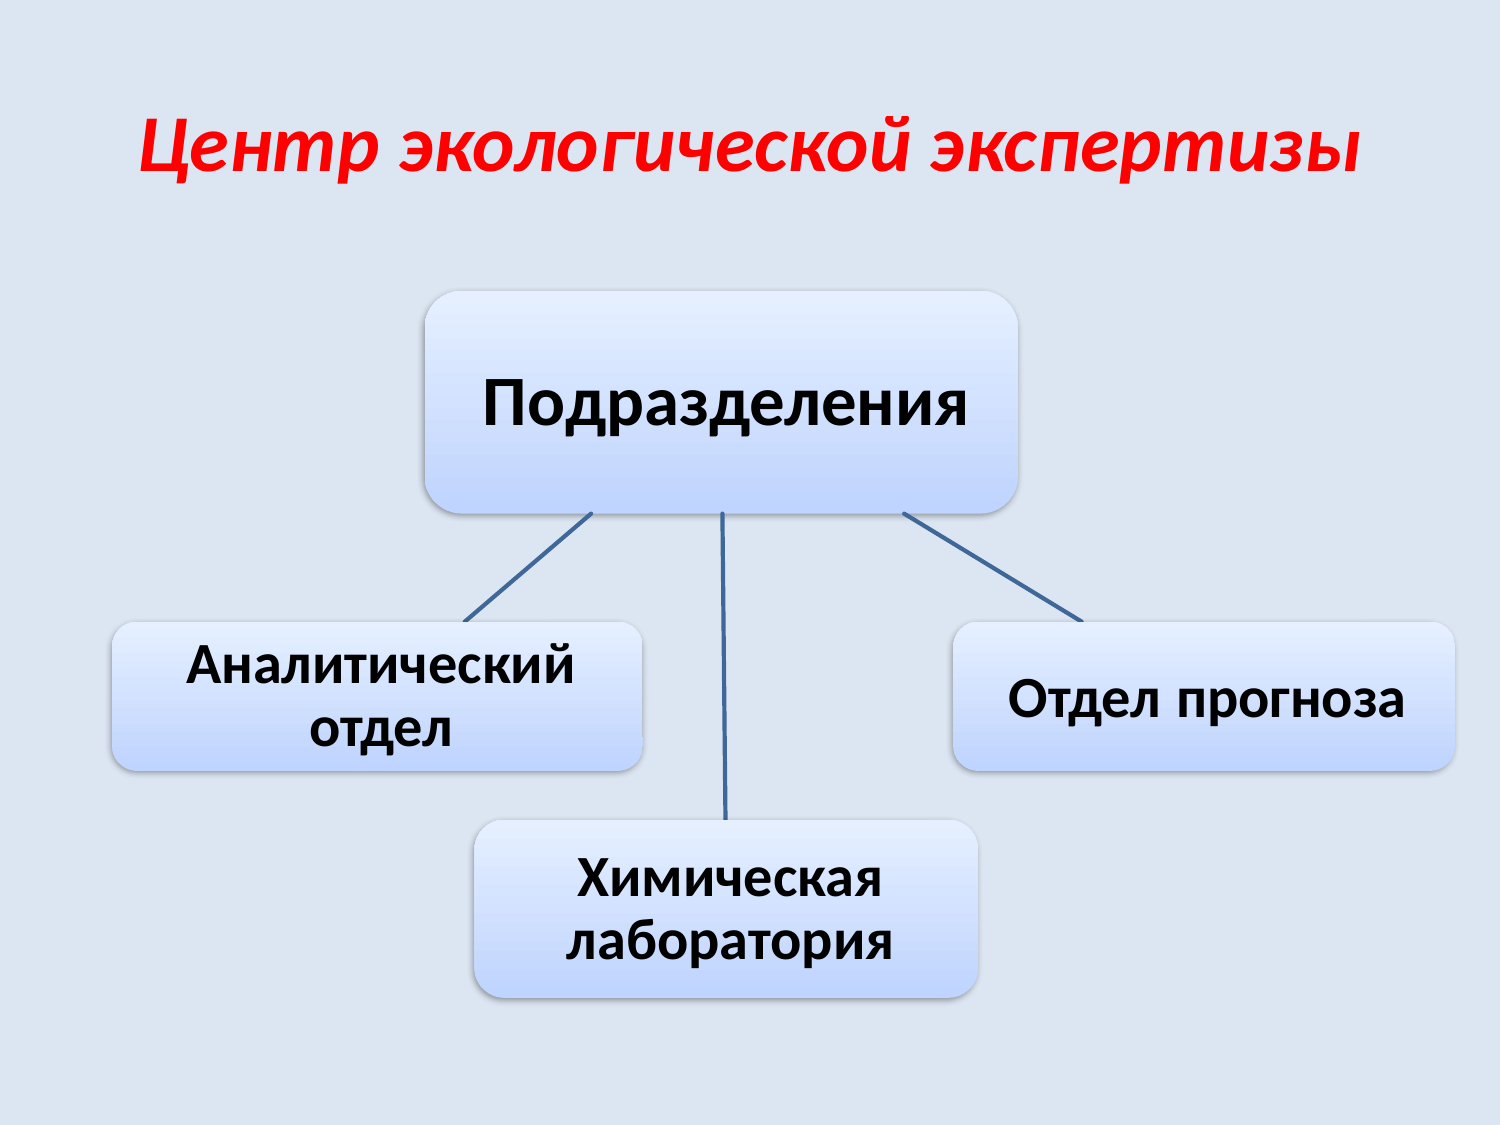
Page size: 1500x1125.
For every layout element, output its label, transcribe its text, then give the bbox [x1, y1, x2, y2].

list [111, 255, 1463, 998]
title Центр экологической экспертизы [75, 45, 1425, 233]
